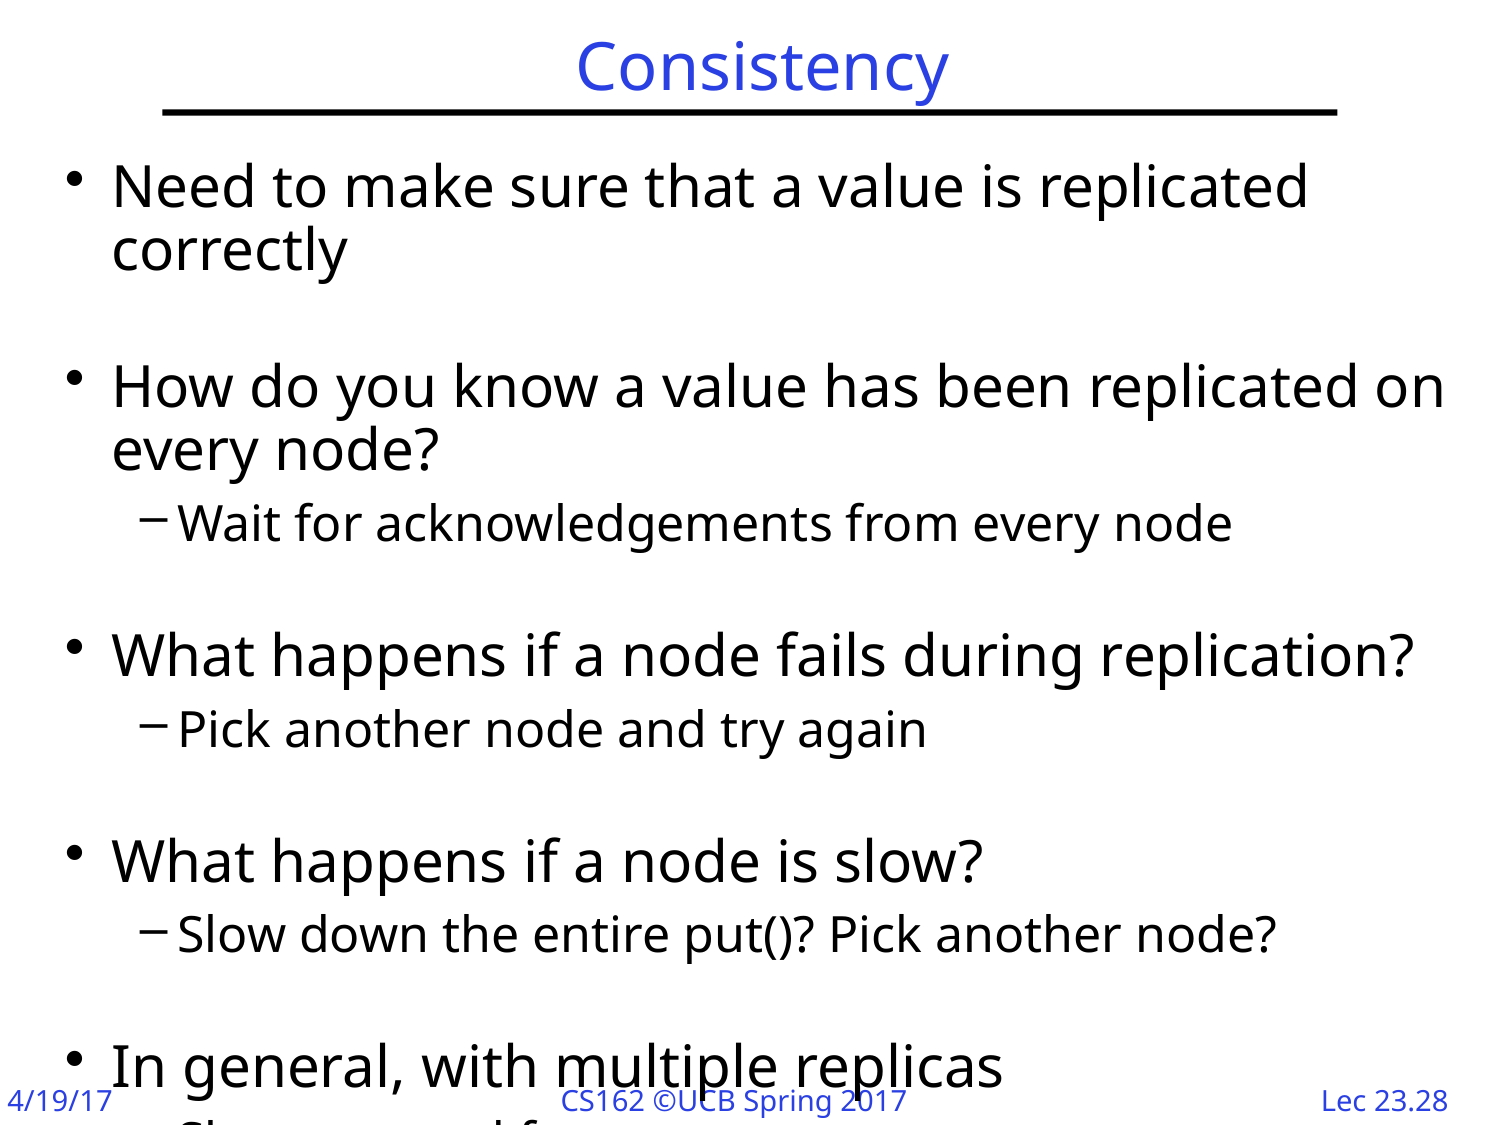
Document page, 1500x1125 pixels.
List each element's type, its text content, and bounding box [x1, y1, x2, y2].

list Need to make sure that a value is replicated correctly How do you know a value has been replicated on every node? Wait for acknowledgements from every node What happens if a node fails during replication? Pick another node and try again What happens if a node is slow? Slow down the entire put()? Pick another node? In general, with multiple replicas Slow puts and fast gets [50, 149, 1475, 1063]
title Consistency [75, 24, 1450, 113]
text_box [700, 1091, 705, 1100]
